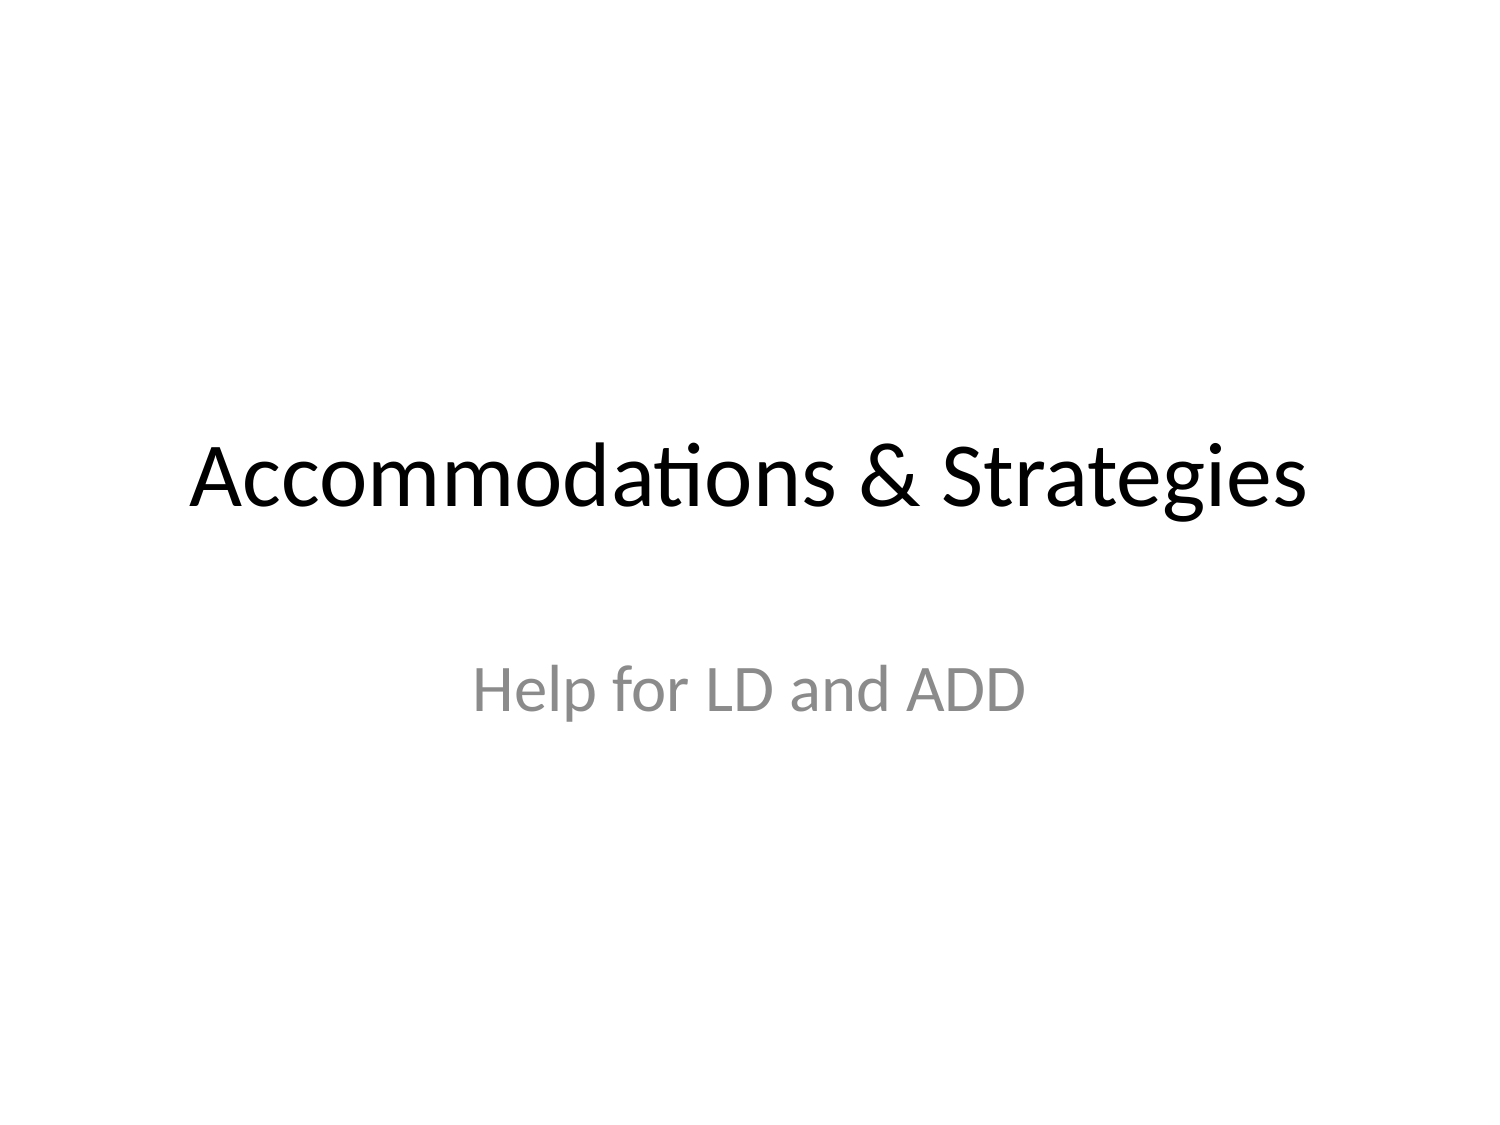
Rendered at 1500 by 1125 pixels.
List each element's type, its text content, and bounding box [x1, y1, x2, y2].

subtitle Help for LD and ADD [225, 637, 1275, 925]
title Accommodations & Strategies [112, 349, 1388, 591]
